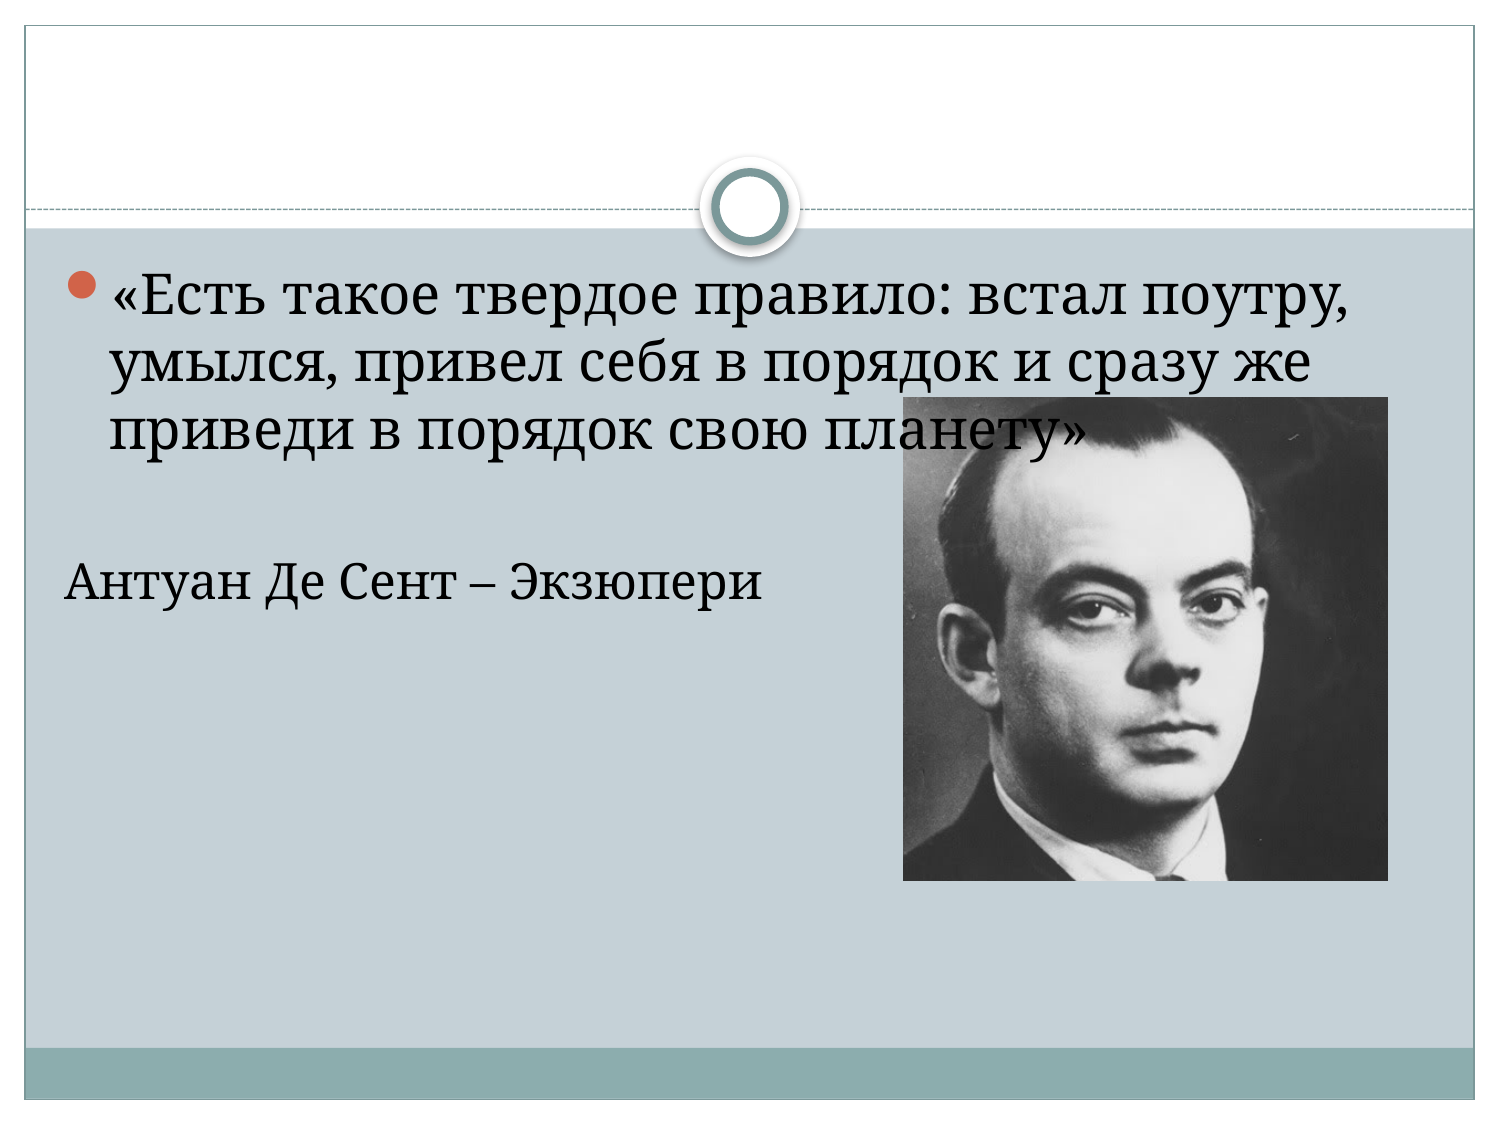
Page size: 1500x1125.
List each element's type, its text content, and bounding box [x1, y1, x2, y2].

list «Есть такое твердое правило: встал поутру, умылся, привел себя в порядок и сразу же приведи в порядок свою планету» Антуан Де Сент – Экзюпери [49, 250, 1445, 1001]
picture [903, 396, 1388, 881]
